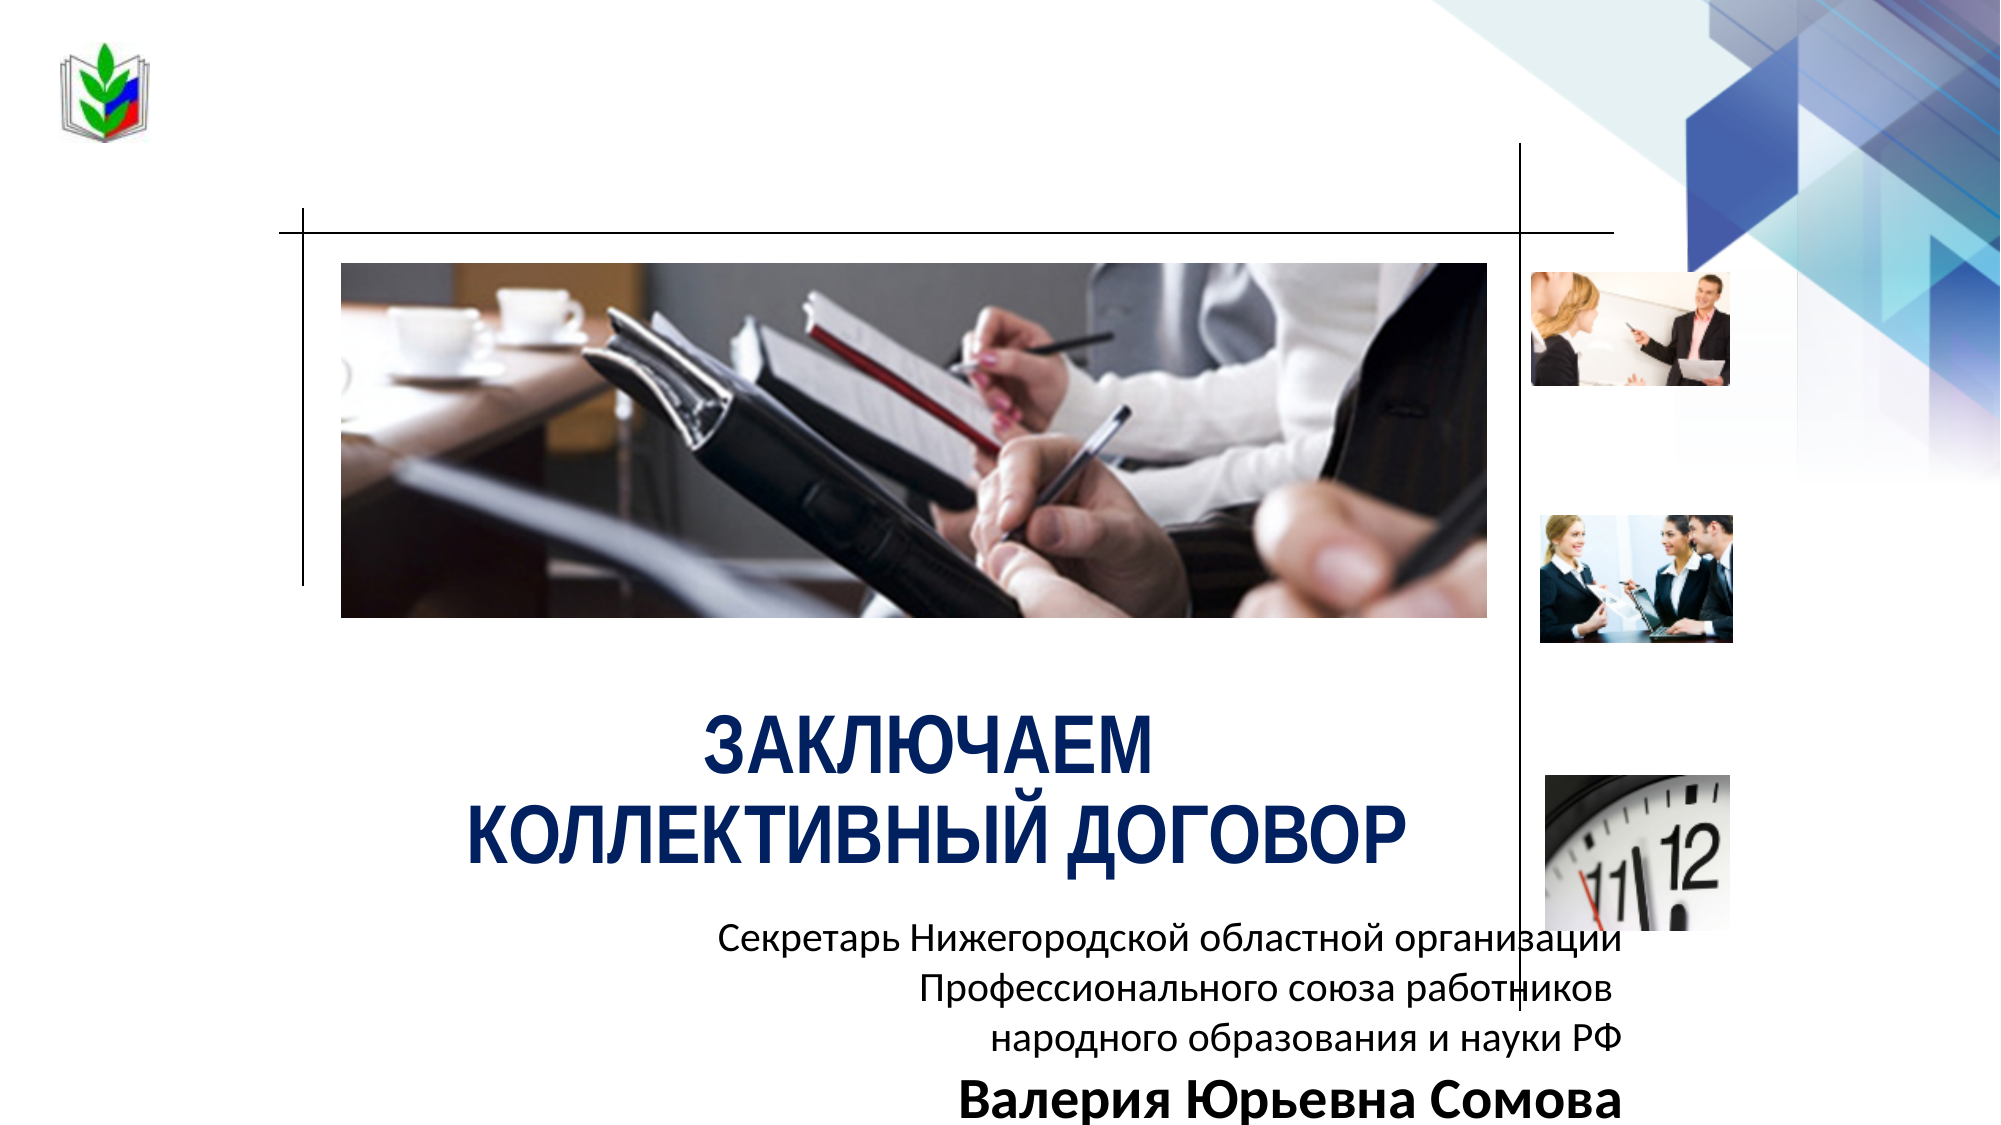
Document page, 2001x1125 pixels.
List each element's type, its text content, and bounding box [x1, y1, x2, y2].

picture [59, 42, 150, 143]
text_box http://eseur.ru/ [1730, 314, 2000, 325]
title ЗАКЛЮЧАЕМ КОЛЛЕКТИВНЫЙ ДОГОВОР [387, 618, 1487, 889]
picture [1006, 0, 2000, 643]
picture [1545, 775, 1730, 931]
picture [341, 234, 1519, 618]
text_box Секретарь Нижегородской областной организации Профессионального союза работников народного образования и науки РФ Валерия Юрьевна Сомова [585, 902, 1638, 1125]
text_box Совет молодых педагогов Дзержинской ГОП [1730, 301, 2000, 312]
